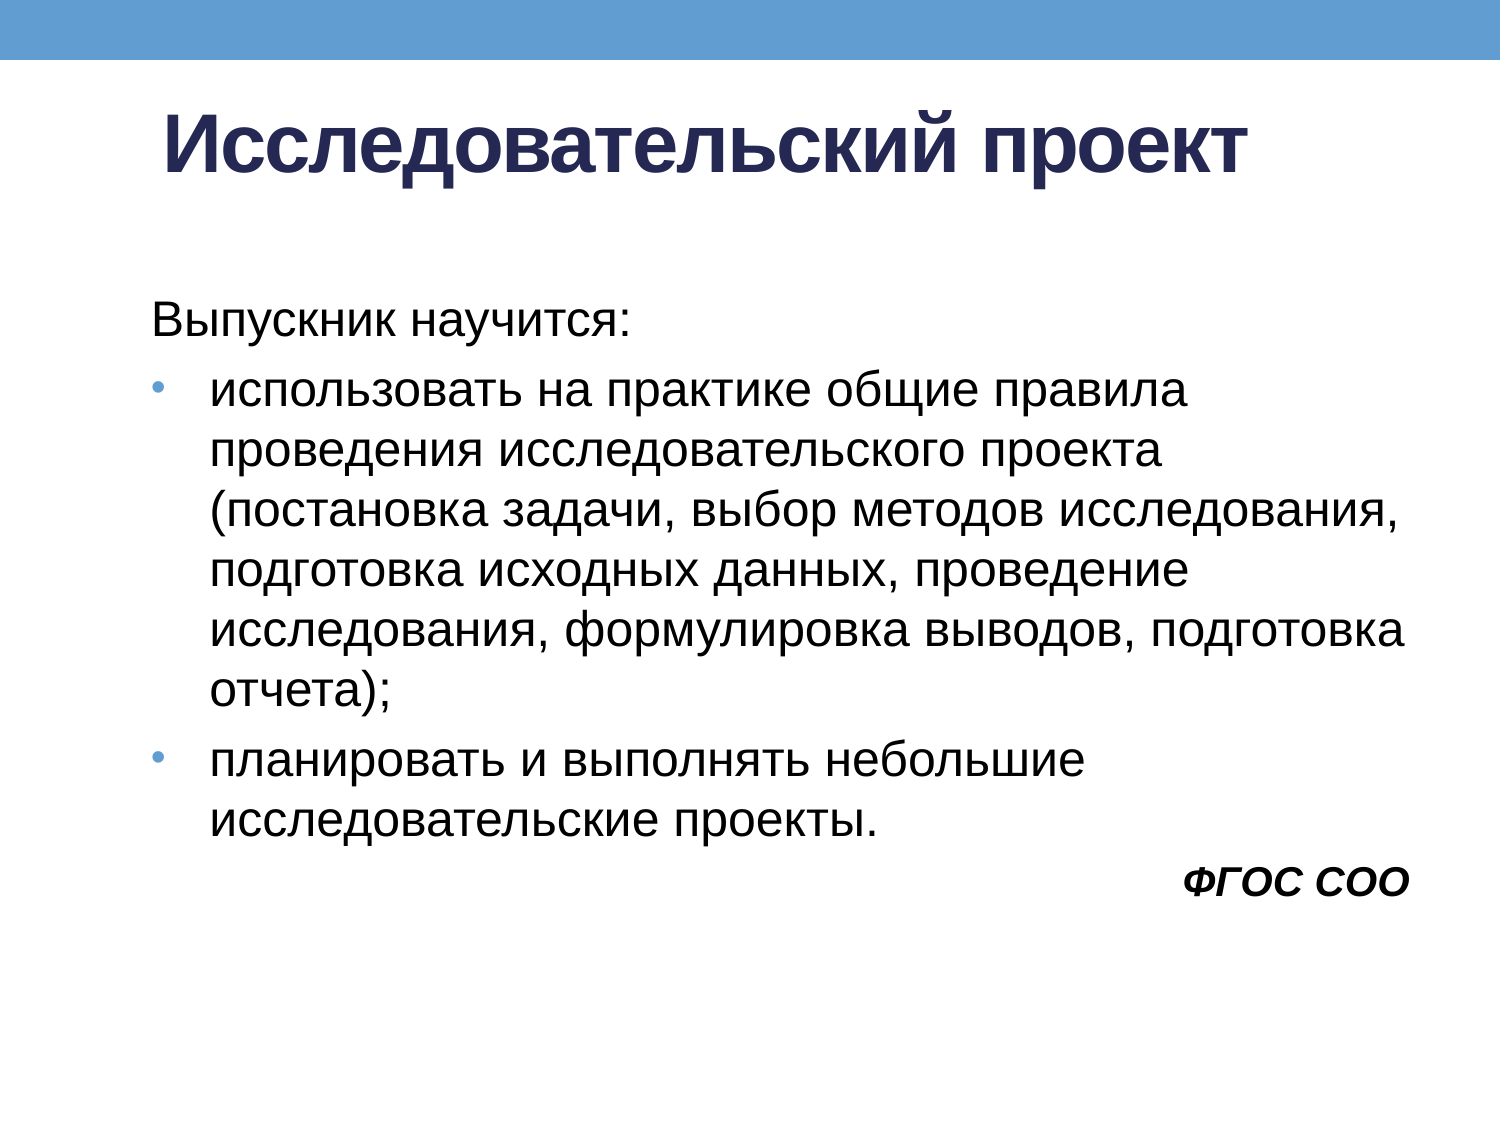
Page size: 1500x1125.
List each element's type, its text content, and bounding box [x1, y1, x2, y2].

list Выпускник научится: использовать на практике общие правила проведения исследовательского проекта (постановка задачи, выбор методов исследования, подготовка исходных данных, проведение исследования, формулировка выводов, подготовка отчета); планировать и выполнять небольшие исследовательские проекты. ФГОС СОО [135, 278, 1425, 1005]
title Исследовательский проект [147, 45, 1425, 233]
